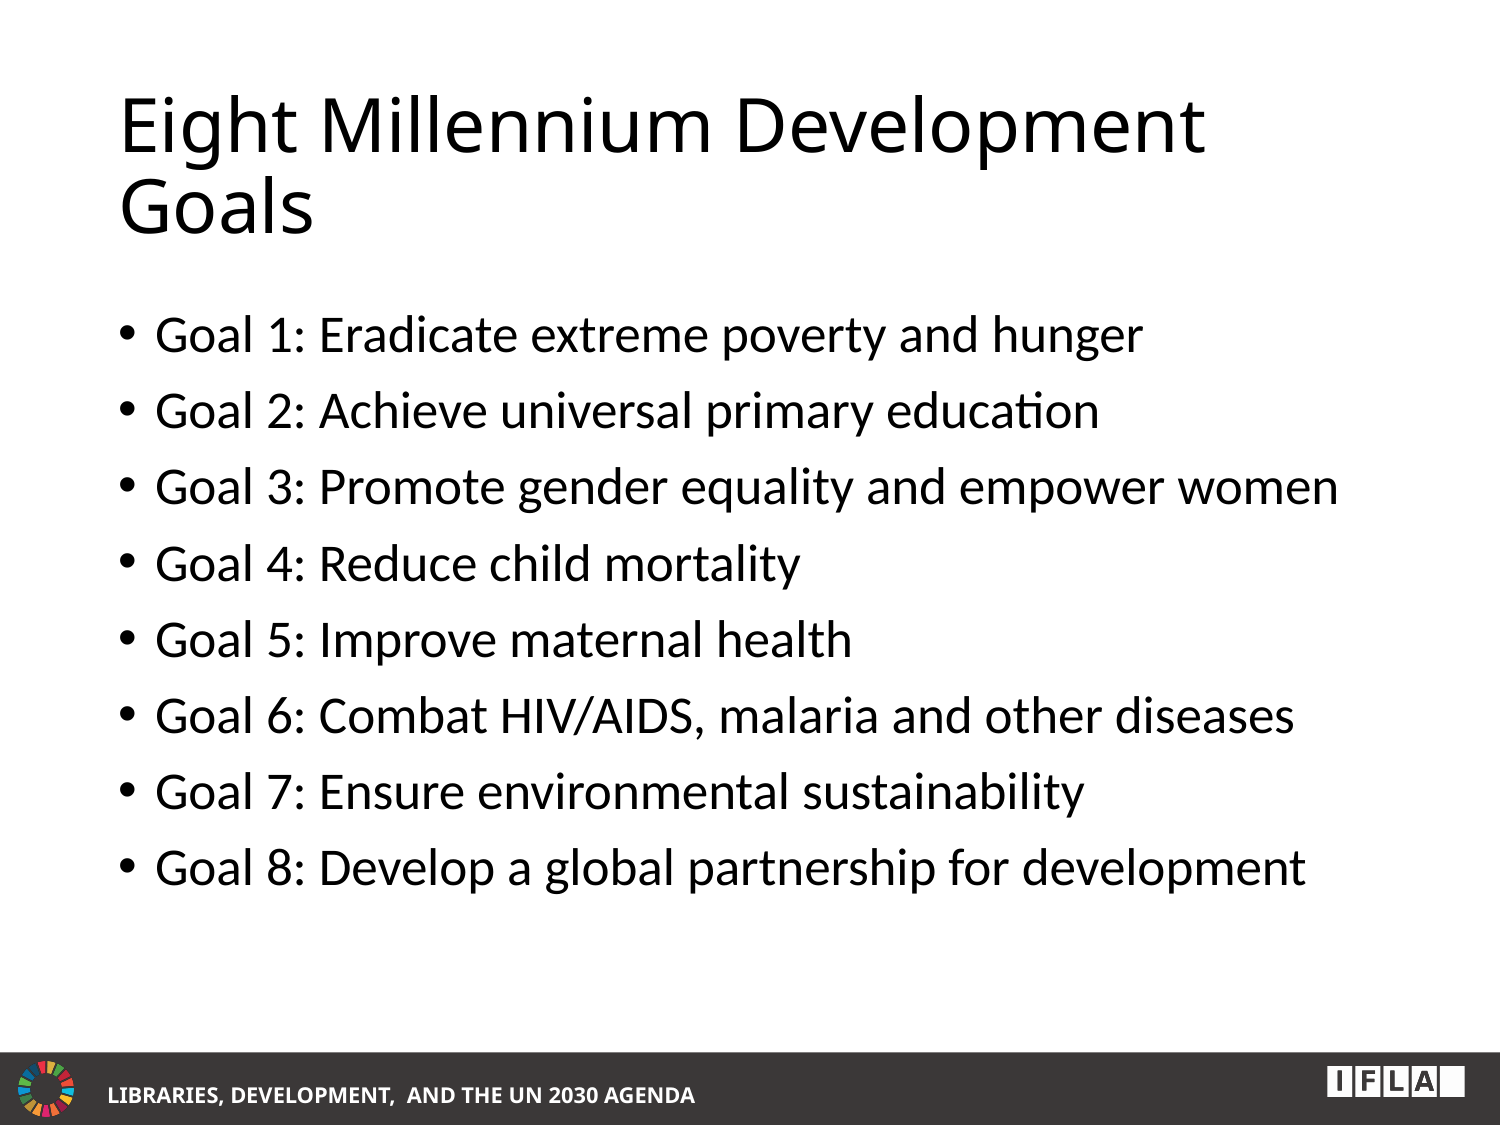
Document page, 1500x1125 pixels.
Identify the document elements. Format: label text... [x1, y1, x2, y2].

title Eight Millennium Development Goals [103, 59, 1397, 278]
list Goal 1: Eradicate extreme poverty and hunger Goal 2: Achieve universal primary education Goal 3: Promote gender equality and empower women Goal 4: Reduce child mortality Goal 5: Improve maternal health Goal 6: Combat HIV/AIDS, malaria and other diseases Goal 7: Ensure environmental sustainability Goal 8: Develop a global partnership for development [103, 299, 1397, 1014]
picture [18, 1061, 74, 1117]
picture [1327, 1064, 1465, 1099]
